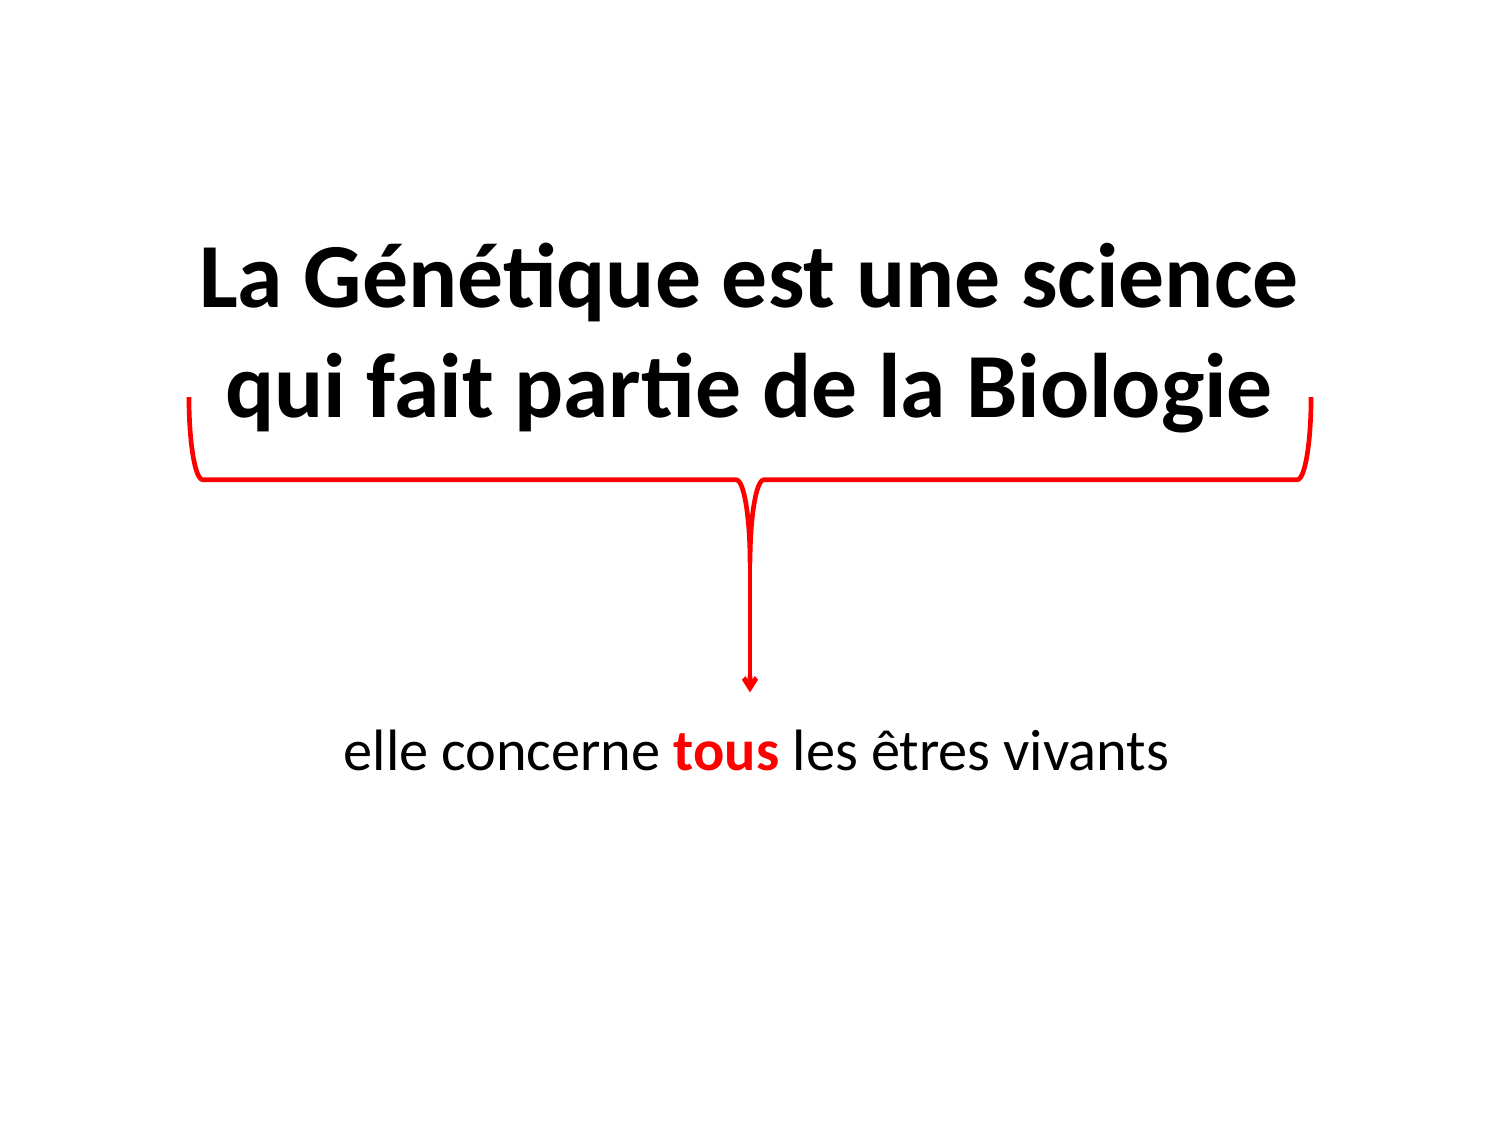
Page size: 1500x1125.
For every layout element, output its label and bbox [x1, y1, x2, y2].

text_box [123, 207, 1377, 791]
